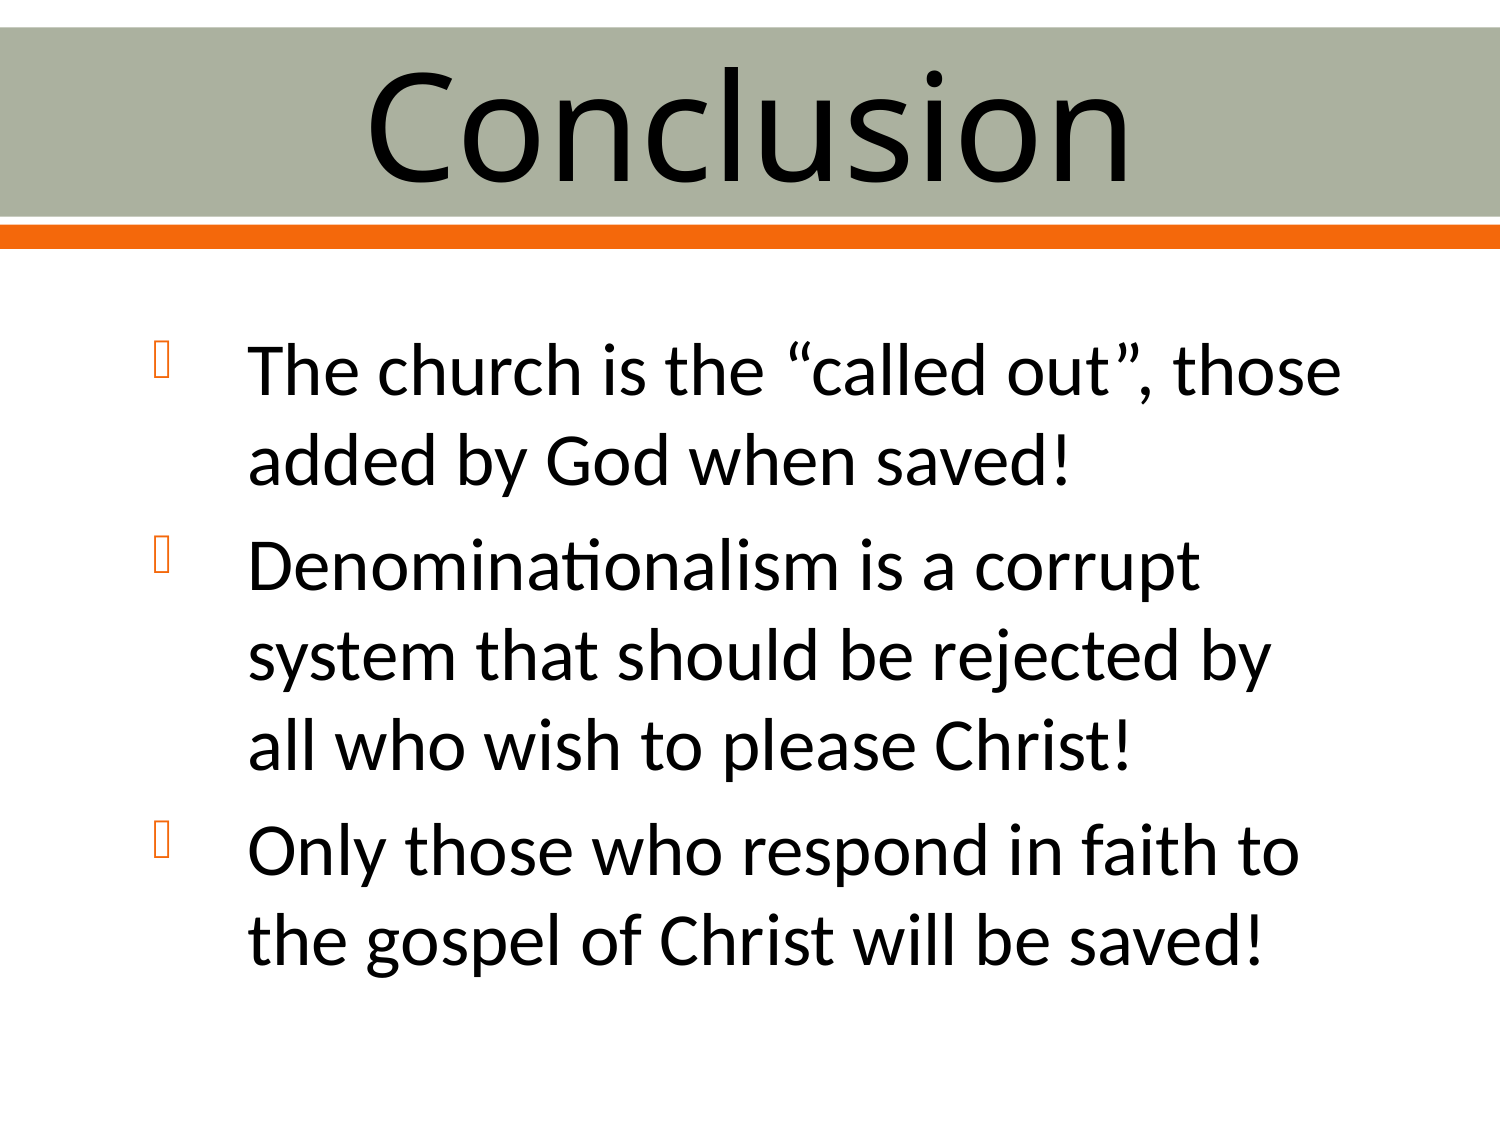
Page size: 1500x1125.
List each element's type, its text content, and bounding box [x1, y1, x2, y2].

list The church is the “called out”, those added by God when saved! Denominationalism is a corrupt system that should be rejected by all who wish to please Christ! Only those who respond in faith to the gospel of Christ will be saved! [137, 312, 1363, 1018]
title Conclusion [50, 29, 1450, 213]
